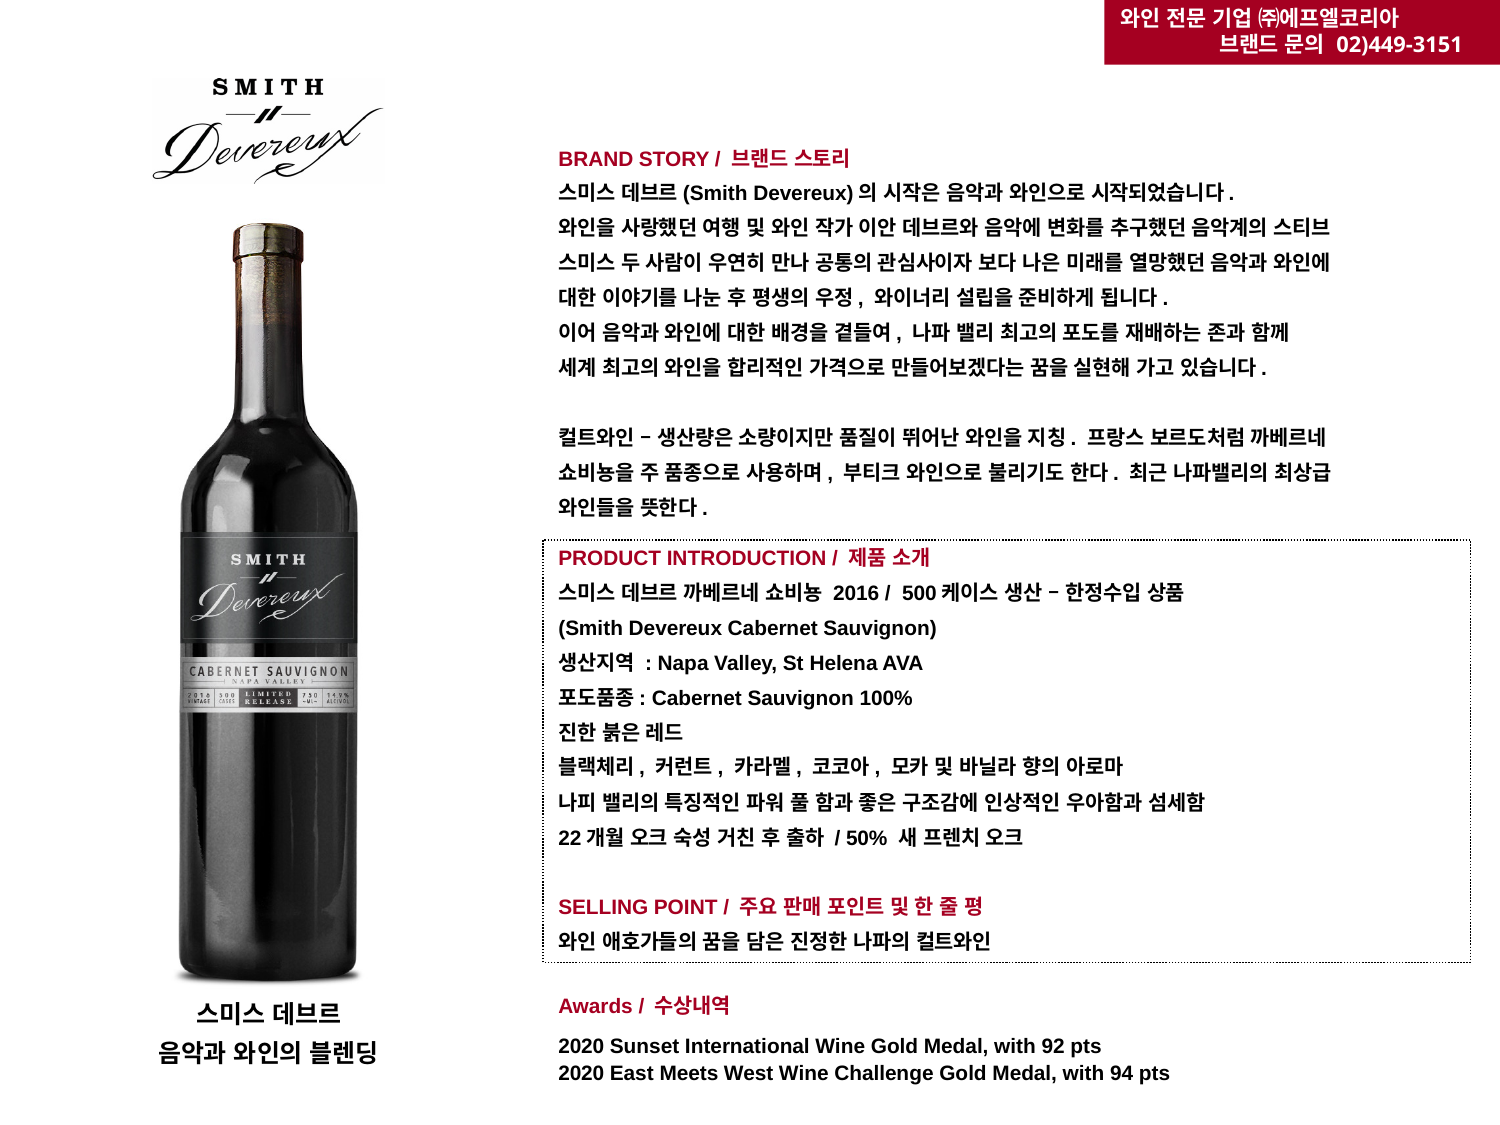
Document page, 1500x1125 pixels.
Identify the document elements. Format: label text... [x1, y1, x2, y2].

text_box BRAND STORY / 브랜드 스토리 스미스 데브르(Smith Devereux)의 시작은 음악과 와인으로 시작되었습니다. 와인을 사랑했던 여행 및 와인 작가 이안 데브르와 음악에 변화를 추구했던 음악계의 스티브 스미스 두 사람이 우연히 만나 공통의 관심사이자 보다 나은 미래를 열망했던 음악과 와인에 대한 이야기를 나눈 후 평생의 우정, 와이너리 설립을 준비하게 됩니다. 이어 음악과 와인에 대한 배경을 곁들여, 나파 밸리 최고의 포도를 재배하는 존과 함께 세계 최고의 와인을 합리적인 가격으로 만들어보겠다는 꿈을 실현해 가고 있습니다. 컬트와인 – 생산량은 소량이지만 품질이 뛰어난 와인을 지칭. 프랑스 보르도처럼 까베르네 쇼비뇽을 주 품종으로 사용하며, 부티크 와인으로 불리기도 한다. 최근 나파밸리의 최상급 와인들을 뜻한다. [543, 125, 1479, 520]
text_box 스미스 데브르 음악과 와인의 블렌딩 [50, 987, 488, 1082]
picture [152, 208, 382, 991]
text_box Awards / 수상내역 2020 Sunset International Wine Gold Medal, with 92 pts 2020 East Meets West Wine Challenge Gold Medal, with 94 pts [543, 982, 1470, 1094]
text_box 와인 전문 기업 ㈜에프엘코리아 브랜드 문의 02)449-3151 [1104, 0, 1500, 65]
text_box PRODUCT INTRODUCTION / 제품 소개 스미스 데브르 까베르네 쇼비뇽 2016 / 500케이스 생산 – 한정수입 상품 (Smith Devereux Cabernet Sauvignon) 생산지역 : Napa Valley, St Helena AVA 포도품종: Cabernet Sauvignon 100% 진한 붉은 레드 블랙체리, 커런트, 카라멜, 코코아, 모카 및 바닐라 향의 아로마 나피 밸리의 특징적인 파워 풀 함과 좋은 구조감에 인상적인 우아함과 섬세함 22개월 오크 숙성 거친 후 출하 / 50% 새 프렌치 오크 SELLING POINT / 주요 판매 포인트 및 한 줄 평 와인 애호가들의 꿈을 담은 진정한 나파의 컬트와인 [543, 539, 1471, 963]
picture [152, 78, 385, 184]
